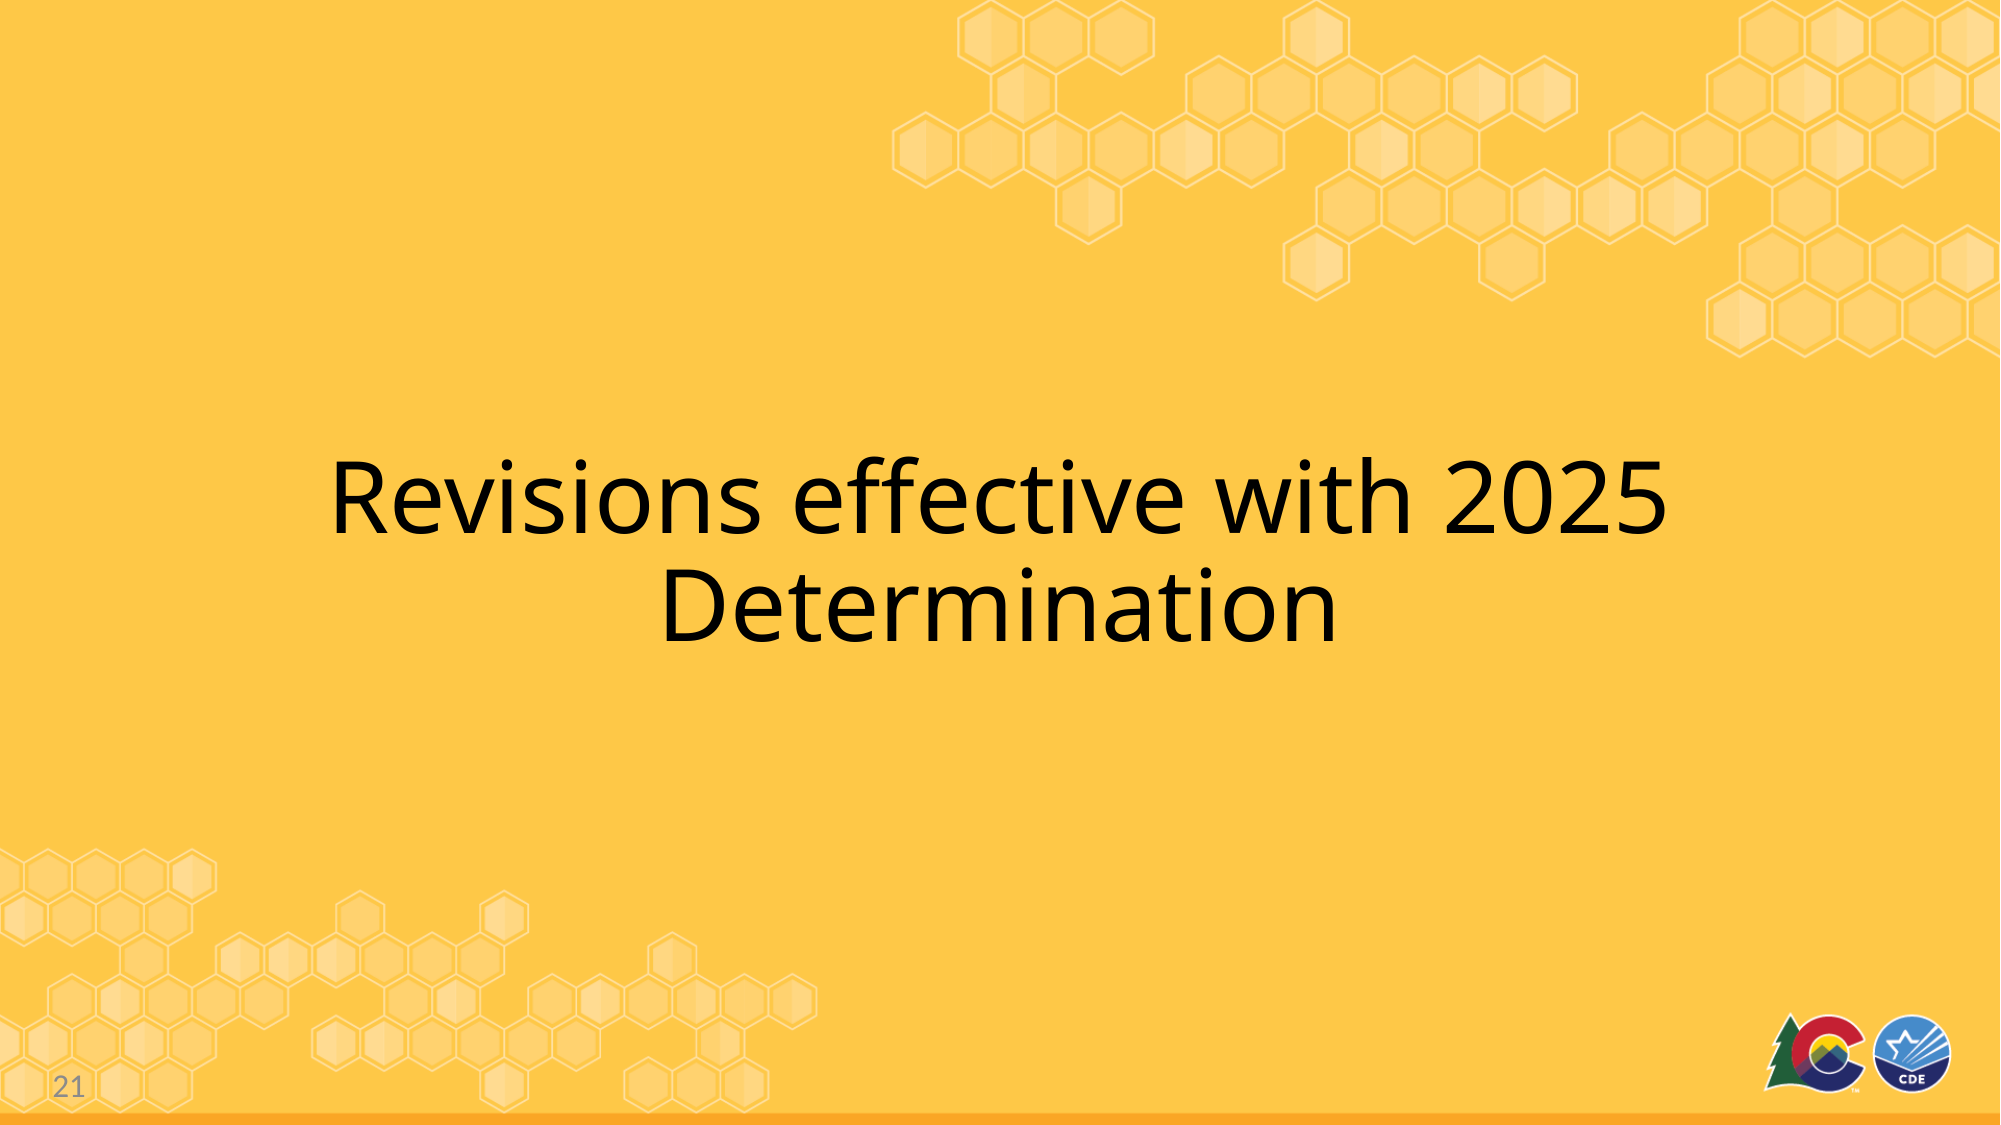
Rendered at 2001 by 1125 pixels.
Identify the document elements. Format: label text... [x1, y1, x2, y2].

picture [0, 0, 2000, 1125]
slide_number 21 [37, 1054, 488, 1115]
title Revisions effective with 2025 Determination [75, 439, 1925, 823]
